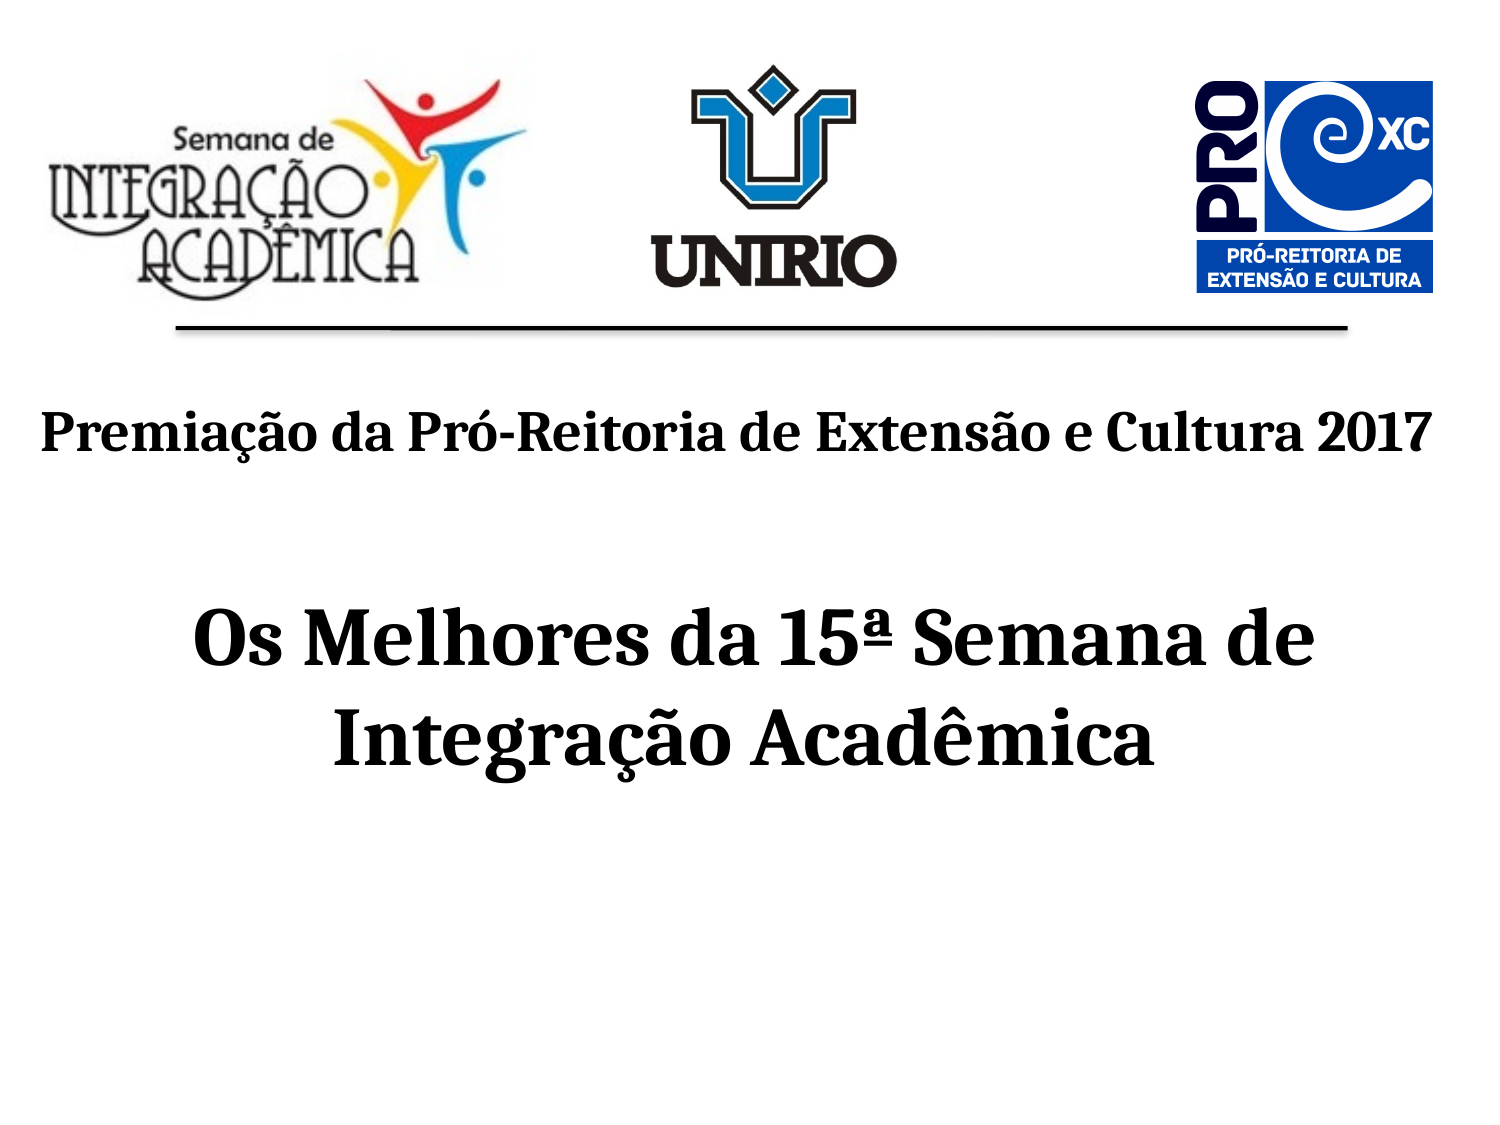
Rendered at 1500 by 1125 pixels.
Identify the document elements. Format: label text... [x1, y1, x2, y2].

text_box Premiação da Pró-Reitoria de Extensão e Cultura 2017 [0, 385, 1500, 471]
picture [11, 23, 547, 352]
picture [620, 23, 926, 327]
picture [1195, 81, 1433, 294]
text_box Os Melhores da 15ª Semana de Integração Acadêmica [100, 574, 1412, 834]
